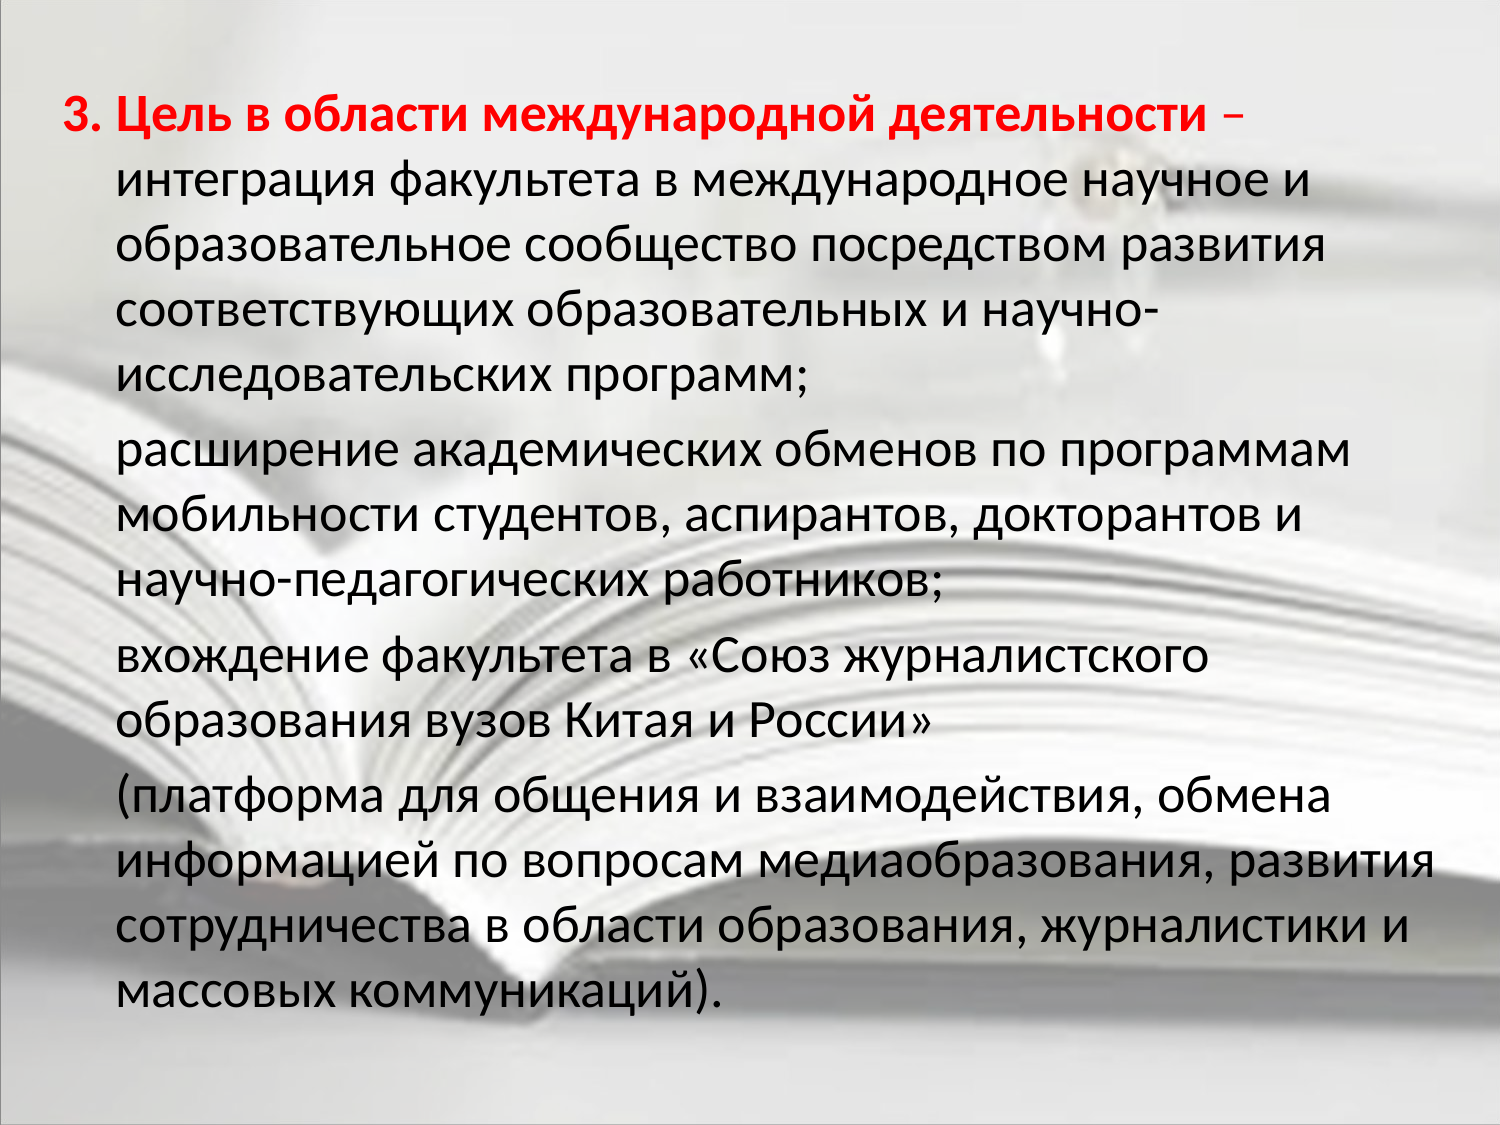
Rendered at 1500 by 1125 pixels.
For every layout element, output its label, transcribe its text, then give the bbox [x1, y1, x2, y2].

list 3. Цель в области международной деятельности – интеграция факультета в международное научное и образовательное сообщество посредством развития соответствующих образовательных и научно-исследовательских программ; расширение академических обменов по программам мобильности студентов, аспирантов, докторантов и научно-педагогических работников; вхождение факультета в «Союз журналистского образования вузов Китая и России» (платформа для общения и взаимодействия, обмена информацией по вопросам медиаобразования, развития сотрудничества в области образования, журналистики и массовых коммуникаций). [46, 70, 1454, 1044]
